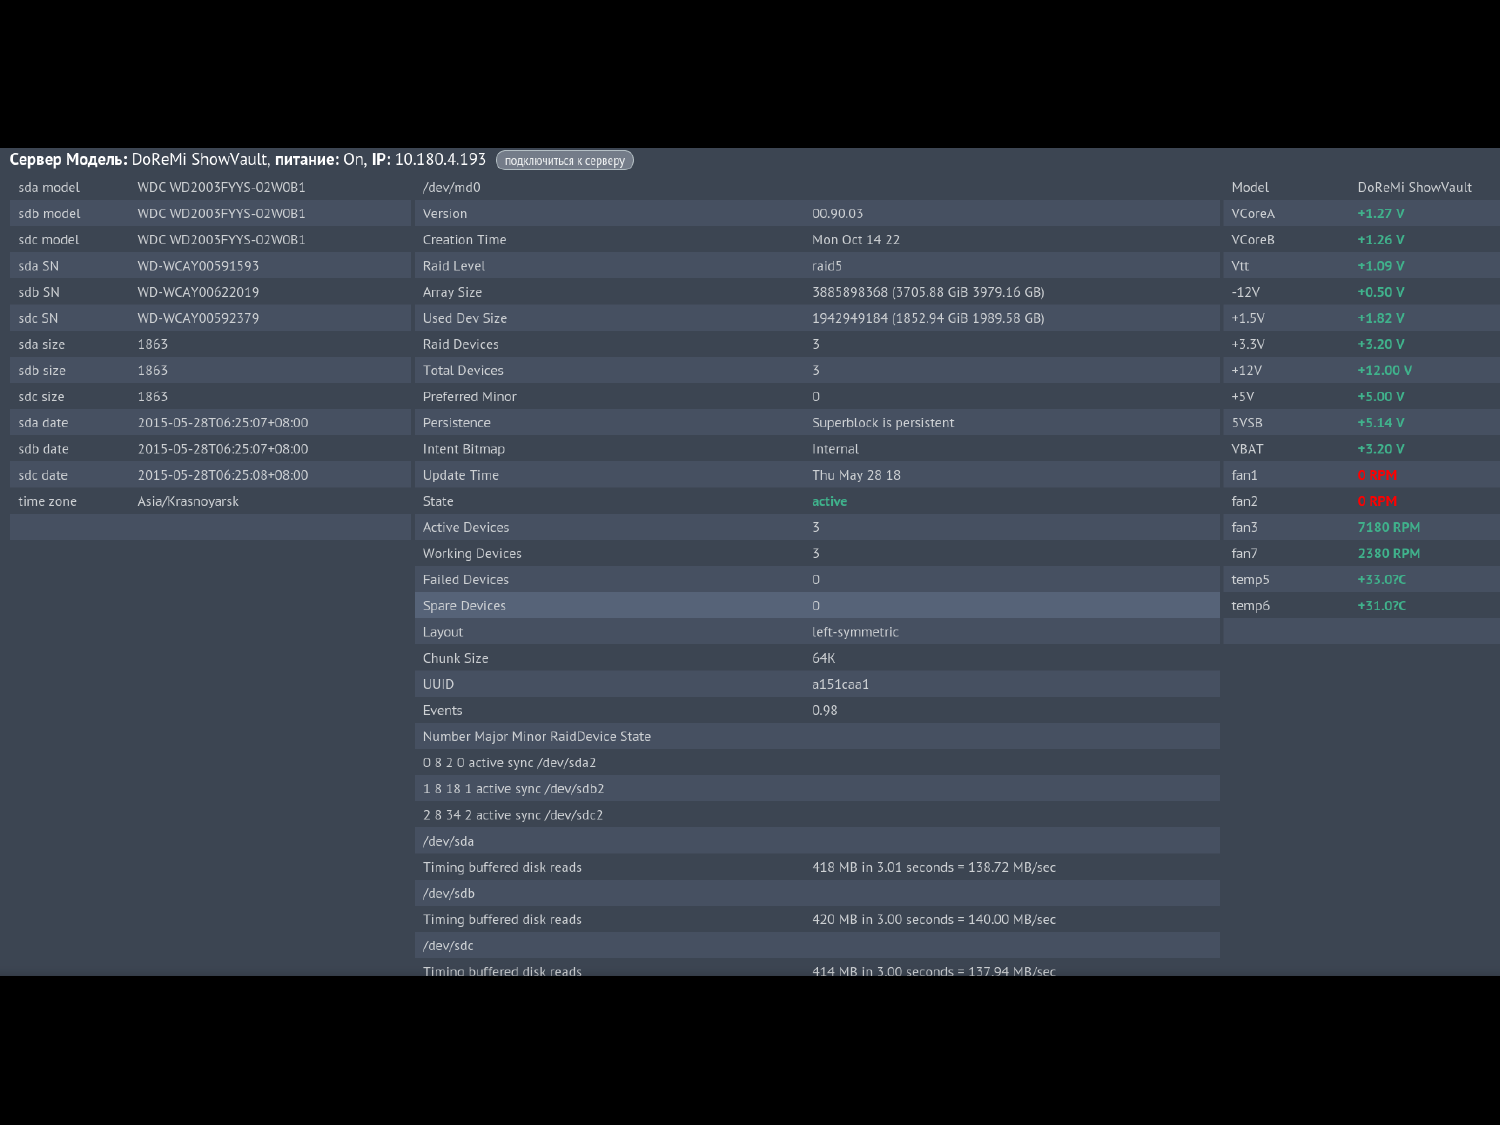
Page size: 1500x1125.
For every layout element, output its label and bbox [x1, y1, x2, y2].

picture [0, 148, 1500, 977]
